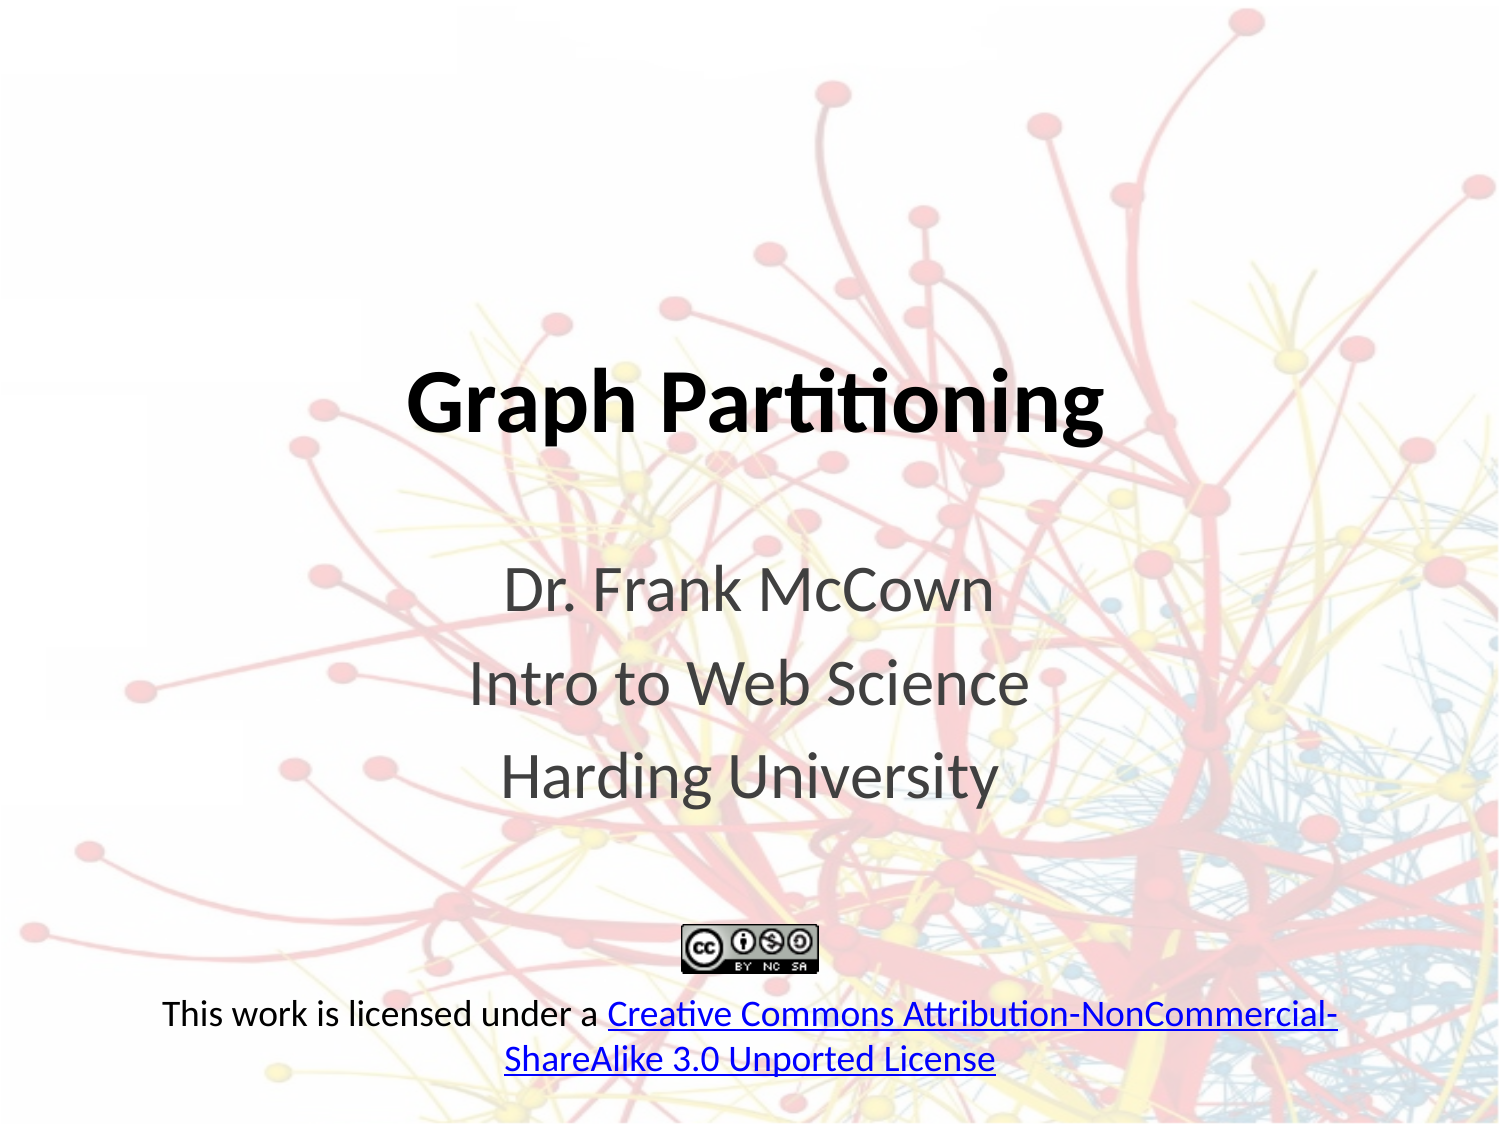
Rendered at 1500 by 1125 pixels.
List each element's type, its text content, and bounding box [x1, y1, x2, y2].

subtitle Dr. Frank McCown Intro to Web Science Harding University [225, 537, 1275, 825]
picture [680, 924, 819, 974]
text_box This work is licensed under a Creative Commons Attribution-NonCommercial-ShareAlike 3.0 Unported License [131, 981, 1369, 1087]
title Graph Partitioning [112, 275, 1400, 517]
